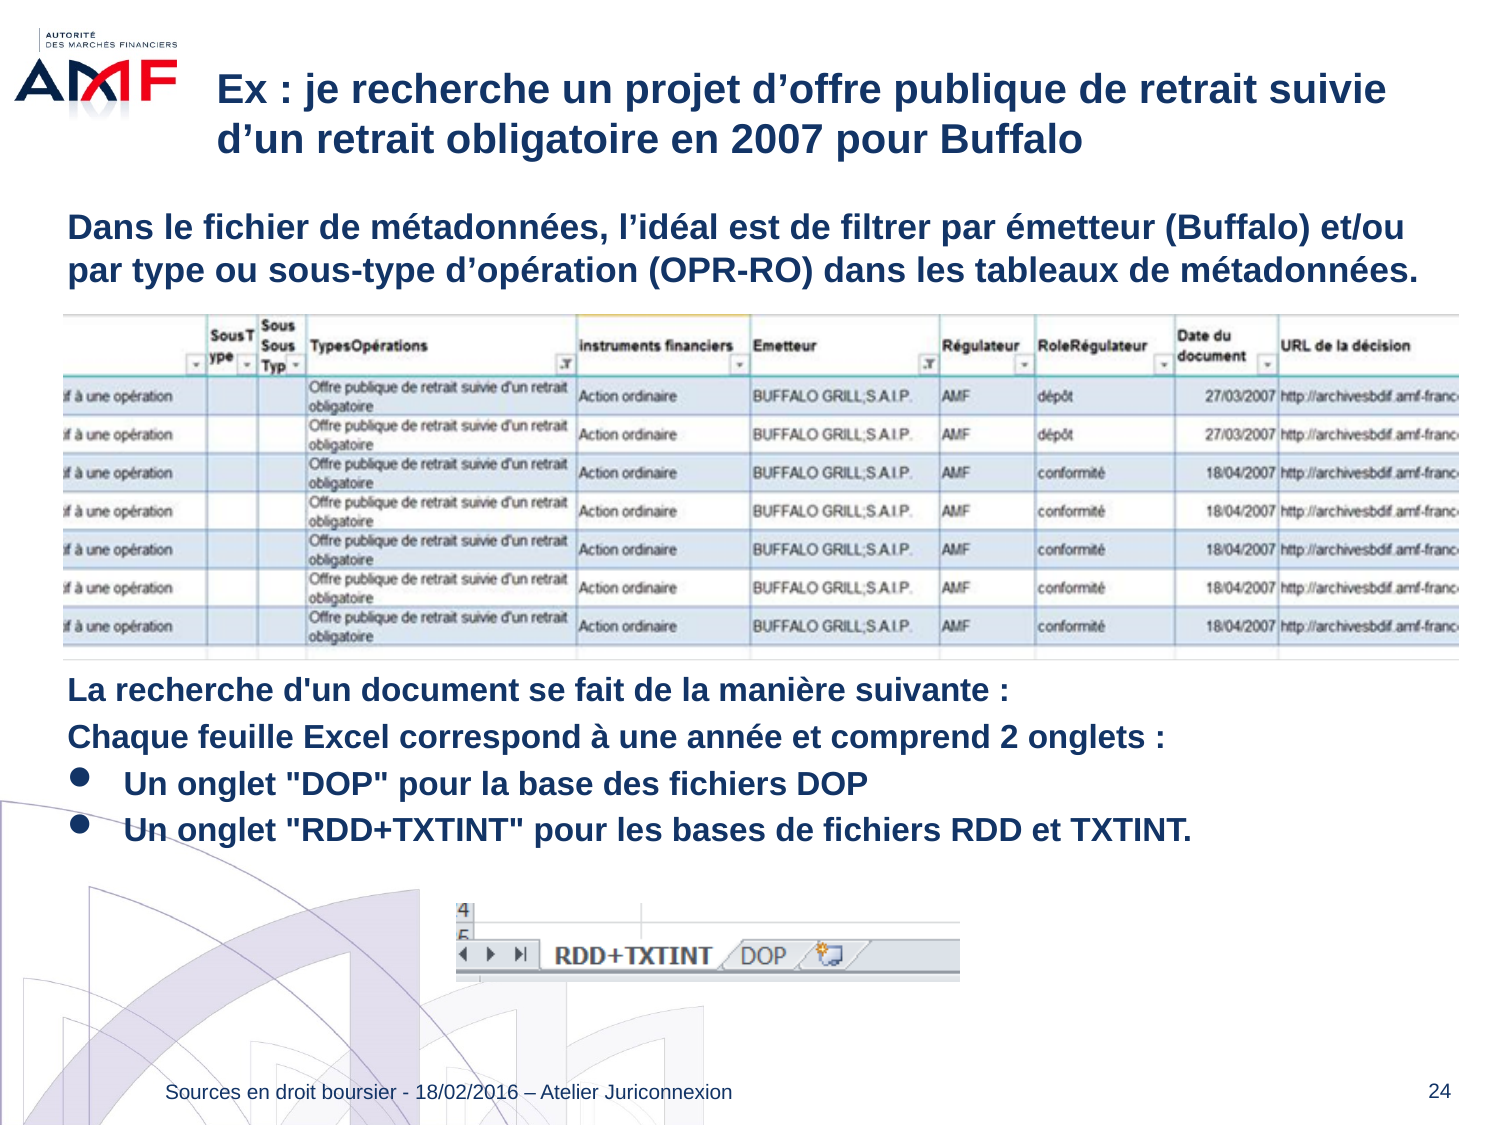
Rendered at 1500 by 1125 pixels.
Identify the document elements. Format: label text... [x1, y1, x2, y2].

picture [63, 313, 1459, 662]
picture [0, 777, 704, 1125]
picture [14, 28, 177, 141]
slide_number 24 [1376, 1070, 1467, 1121]
title Ex : je recherche un projet d’offre publique de retrait suivie d’un retrait obligatoire en 2007 pour Buffalo [201, 42, 1489, 181]
picture [456, 903, 961, 982]
list Dans le fichier de métadonnées, l’idéal est de filtrer par émetteur (Buffalo) et/ou par type ou sous-type d’opération (OPR-RO) dans les tableaux de métadonnées. La recherche d'un document se fait de la manière suivante : Chaque feuille Excel correspond à une année et comprend 2 onglets : Un onglet "DOP" pour la base des fichiers DOP Un onglet "RDD+TXTINT" pour les bases de fichiers RDD et TXTINT. [52, 196, 1441, 987]
footer Sources en droit boursier - 18/02/2016 – Atelier Juriconnexion [150, 1071, 1344, 1122]
